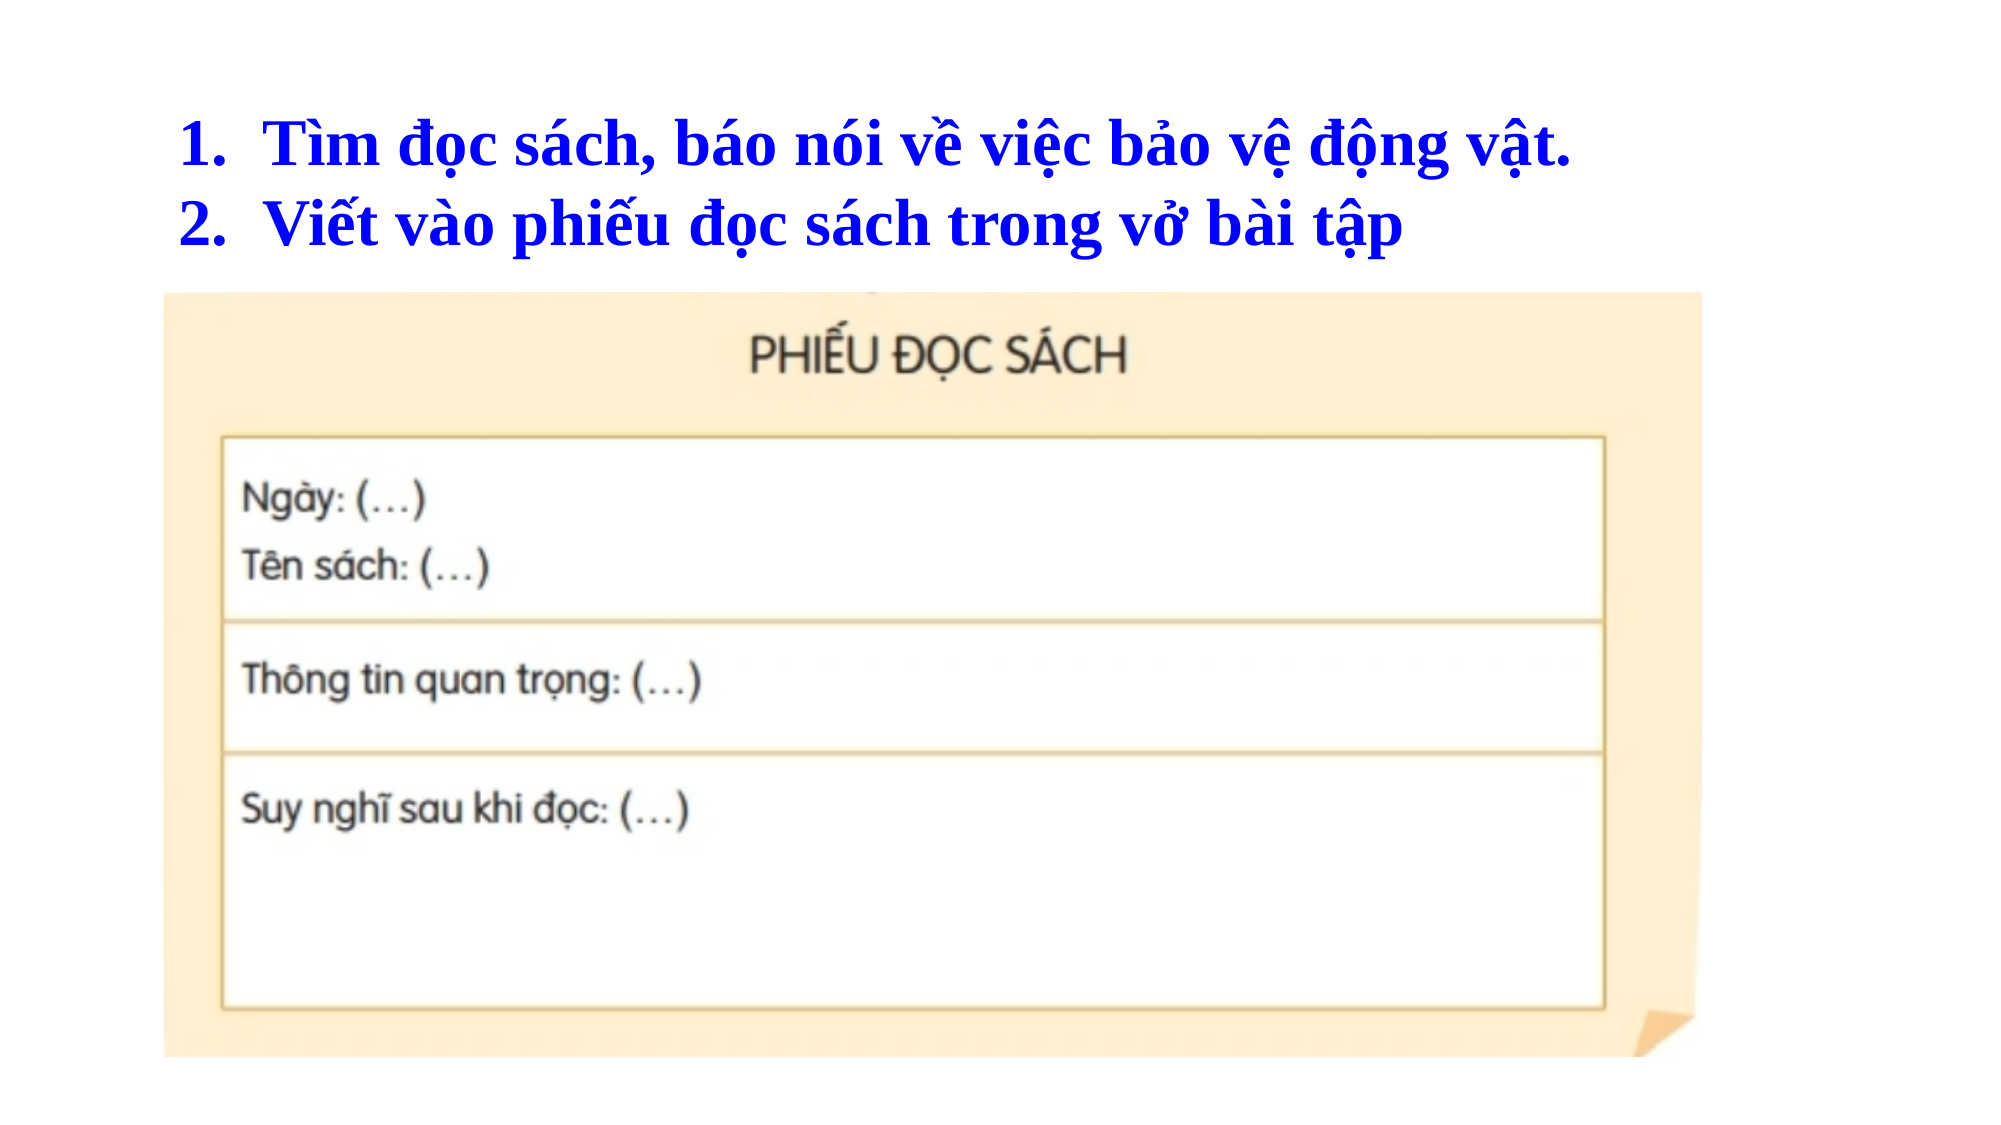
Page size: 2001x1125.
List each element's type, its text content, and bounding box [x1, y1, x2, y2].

picture [163, 292, 1703, 1057]
text_box Tìm đọc sách, báo nói về việc bảo vệ động vật. Viết vào phiếu đọc sách trong vở bài tập [163, 91, 1927, 266]
